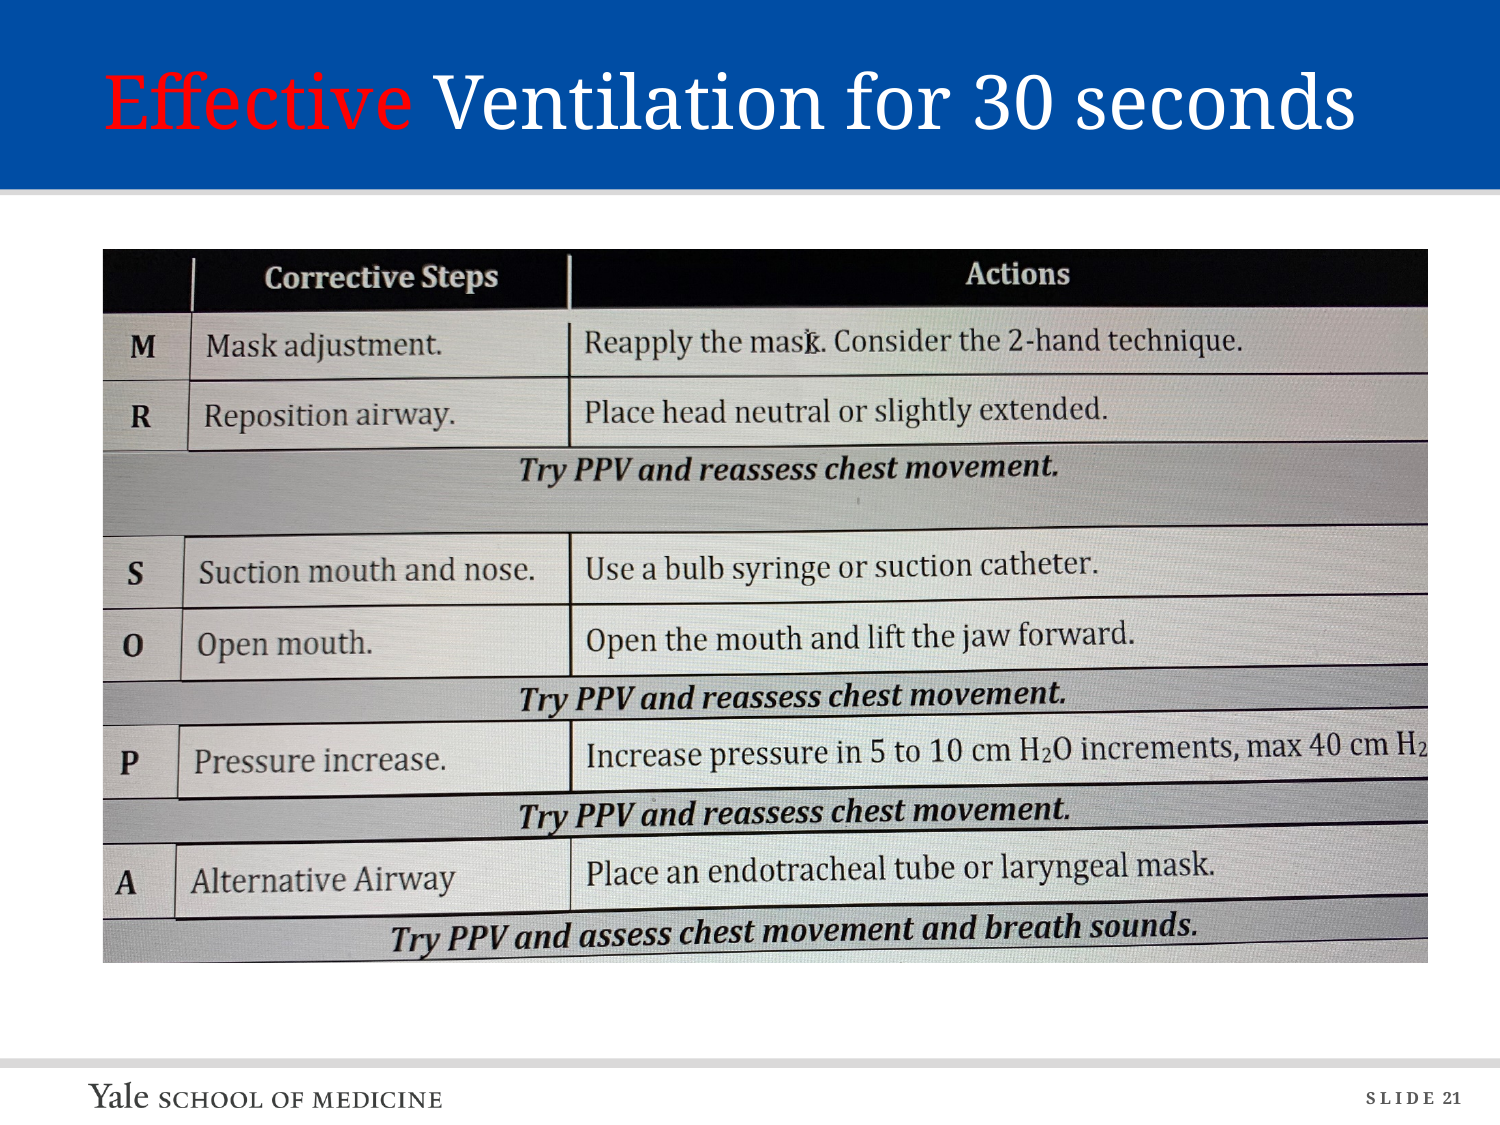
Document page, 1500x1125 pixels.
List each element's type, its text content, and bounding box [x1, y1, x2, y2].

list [102, 249, 1429, 963]
picture [88, 1081, 442, 1108]
title Effective Ventilation for 30 seconds [88, 24, 1424, 176]
